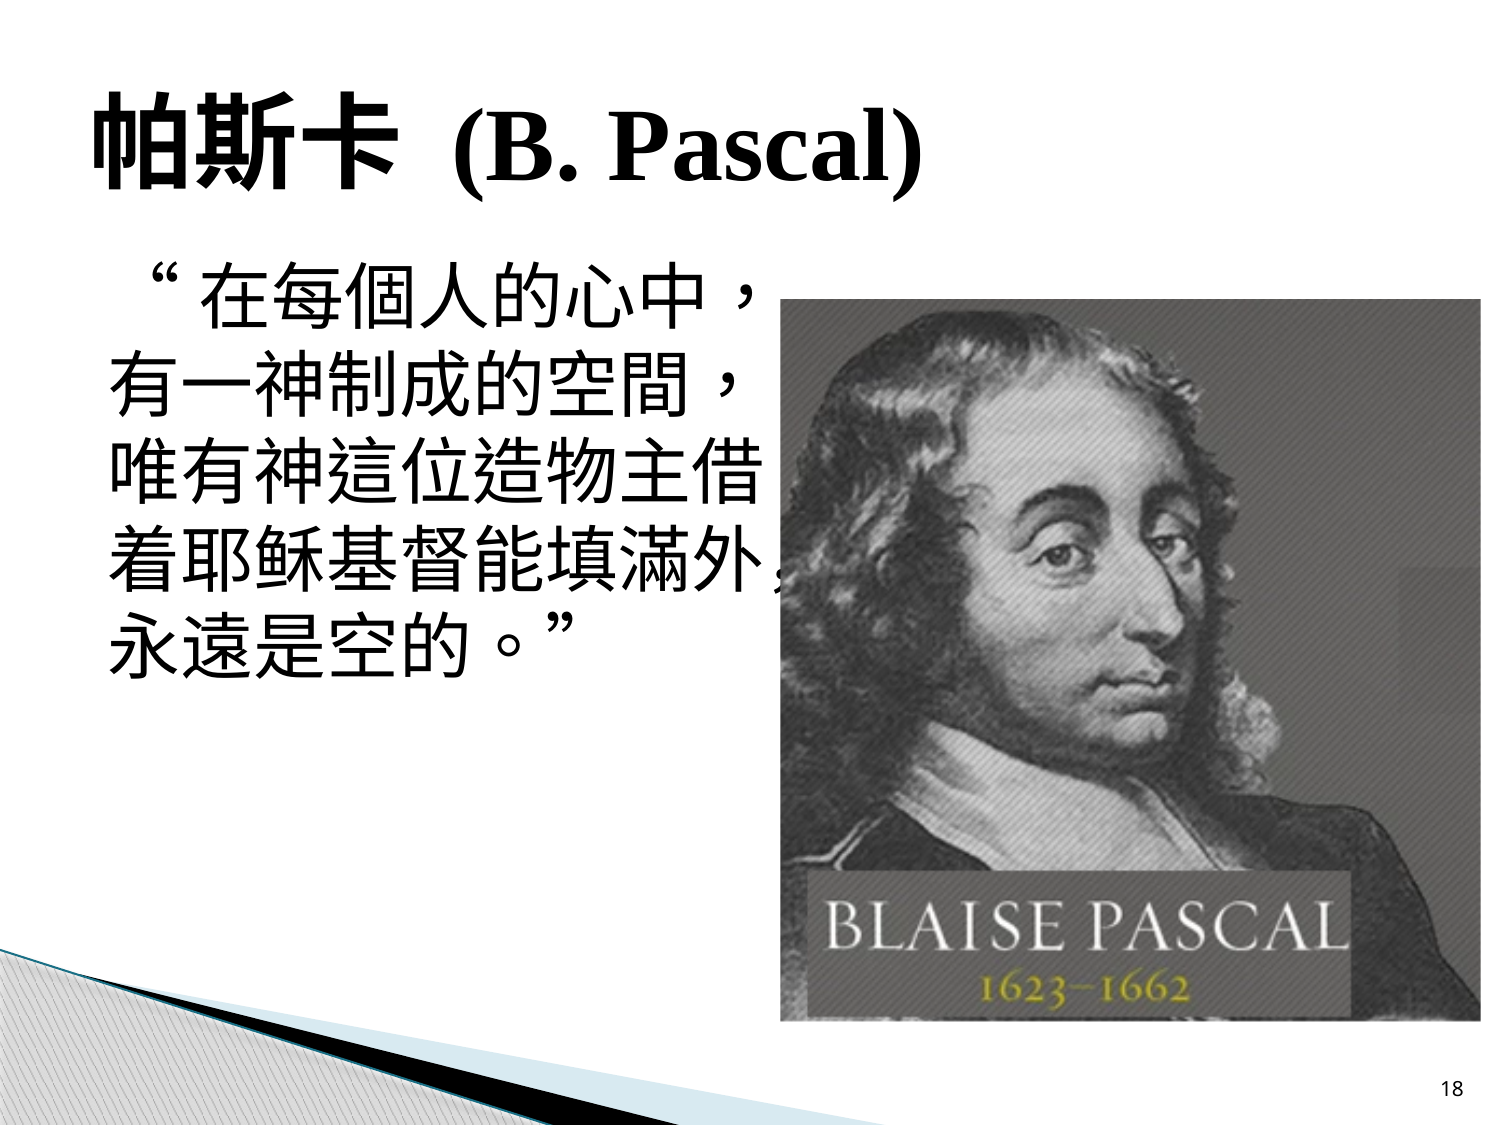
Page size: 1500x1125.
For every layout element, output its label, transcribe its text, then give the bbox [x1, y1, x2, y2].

slide_number 18 [1418, 1051, 1479, 1112]
title 帕斯卡 (B. Pascal) [75, 45, 1425, 233]
list “在每個人的心中，有一神制成的空間，唯有神這位造物主借着耶稣基督能填滿外，永遠是空的。” [75, 243, 798, 1080]
picture [780, 299, 1481, 1024]
